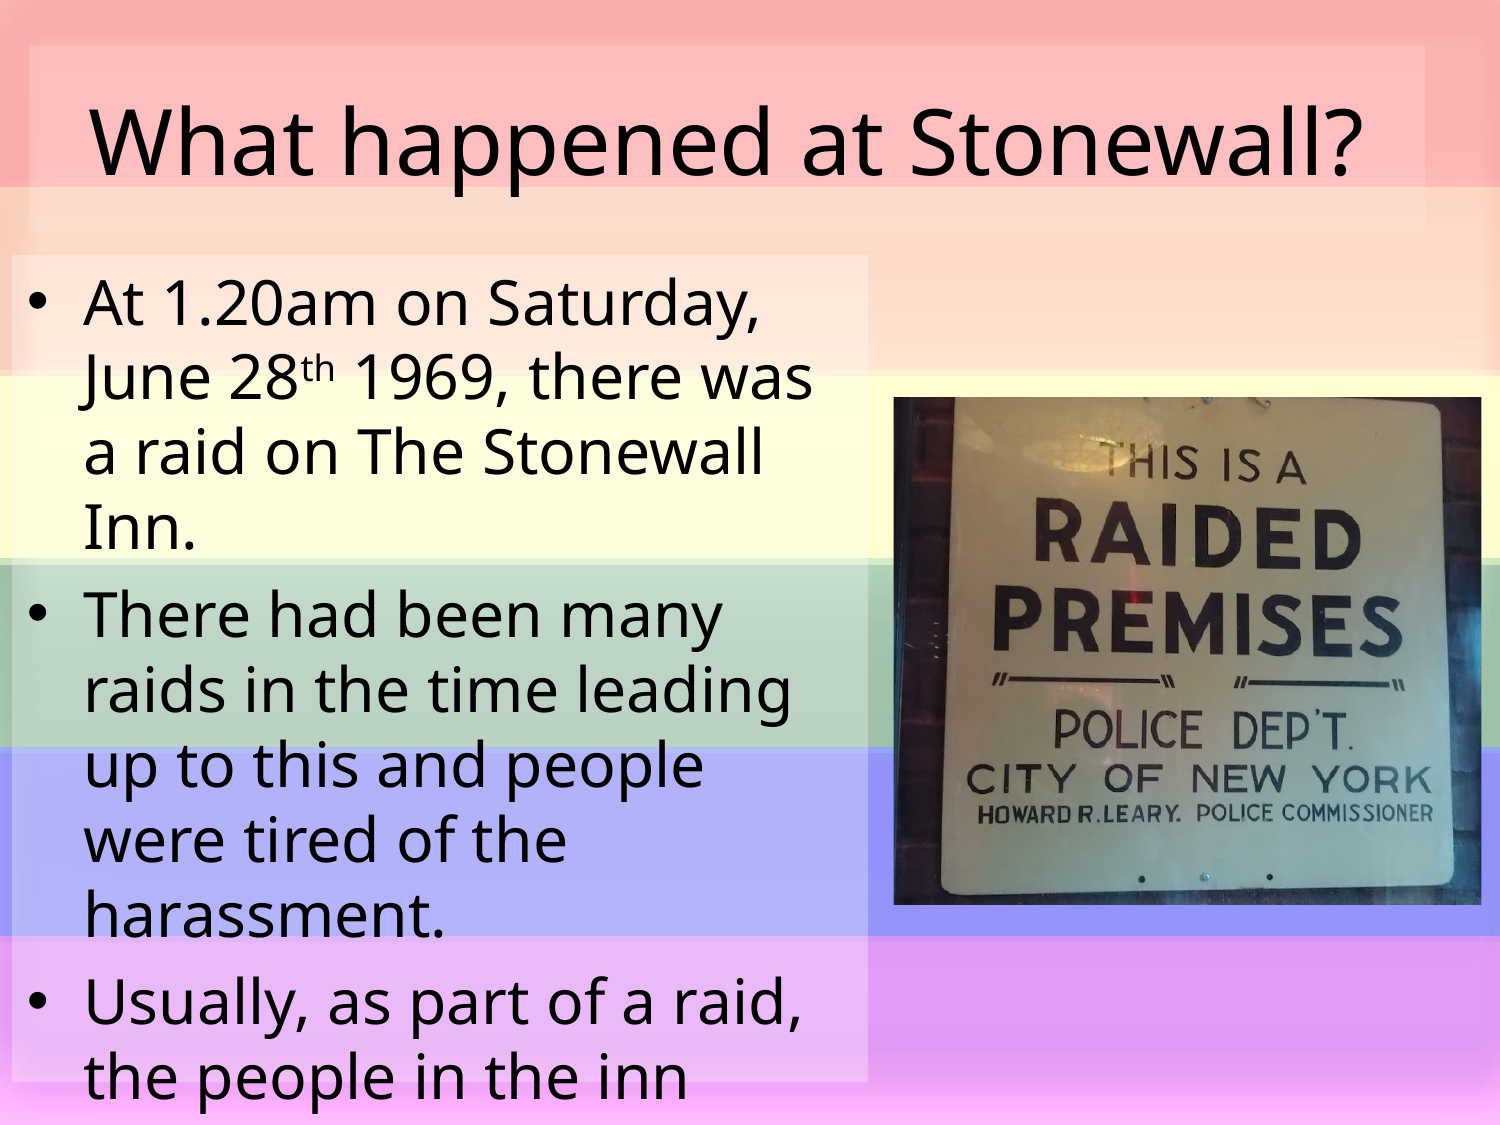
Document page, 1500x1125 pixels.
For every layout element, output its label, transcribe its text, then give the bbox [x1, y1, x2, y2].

title What happened at Stonewall? [29, 45, 1425, 233]
picture [0, 0, 1500, 1125]
list At 1.20am on Saturday, June 28th 1969, there was a raid on The Stonewall Inn. There had been many raids in the time leading up to this and people were tired of the harassment. Usually, as part of a raid, the people in the inn would have to line up showing their IDs. [11, 255, 869, 1083]
